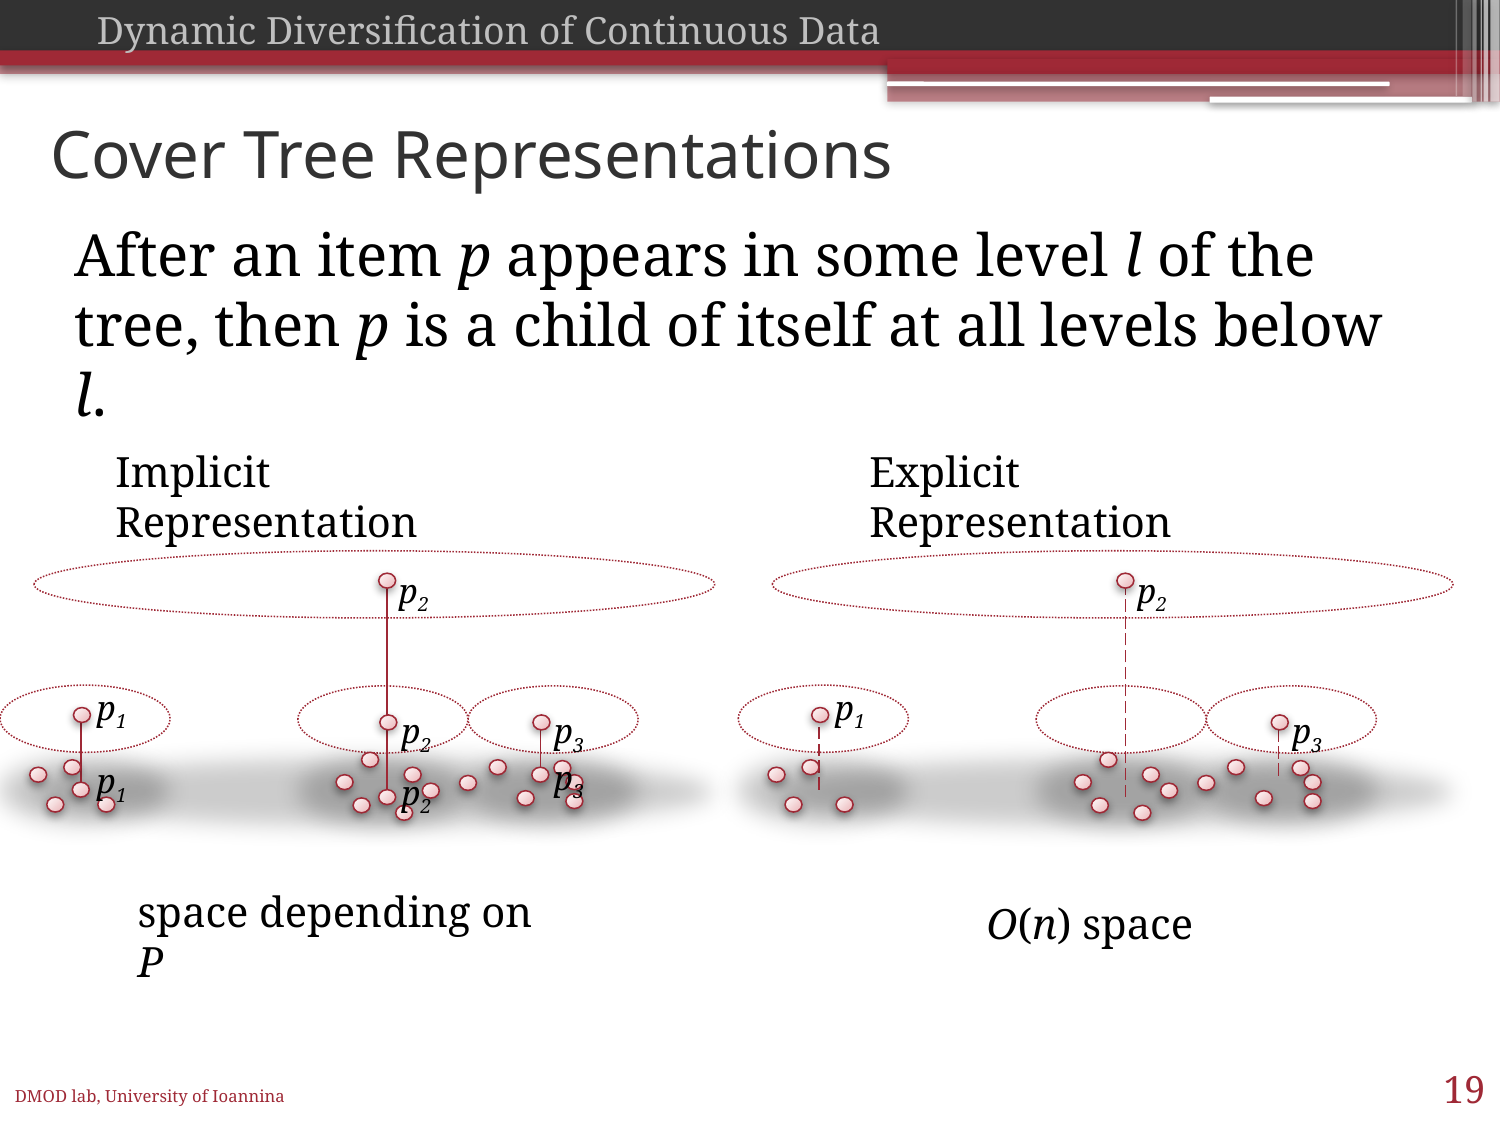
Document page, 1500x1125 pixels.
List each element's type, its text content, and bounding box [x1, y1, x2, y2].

text_box Explicit Representation [854, 438, 1347, 547]
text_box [738, 550, 1454, 821]
footer DMOD lab, University of Ioannina [0, 1078, 1020, 1125]
slide_number 19 [1374, 1065, 1500, 1125]
text_box O(n) space [971, 890, 1230, 956]
title Cover Tree Representations [35, 105, 1432, 200]
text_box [0, 550, 716, 821]
list After an item p appears in some level l of the tree, then p is a child of itself at all levels below l. [0, 210, 1425, 387]
text_box Implicit Representation [100, 438, 593, 547]
text_box space depending on P [122, 878, 574, 994]
